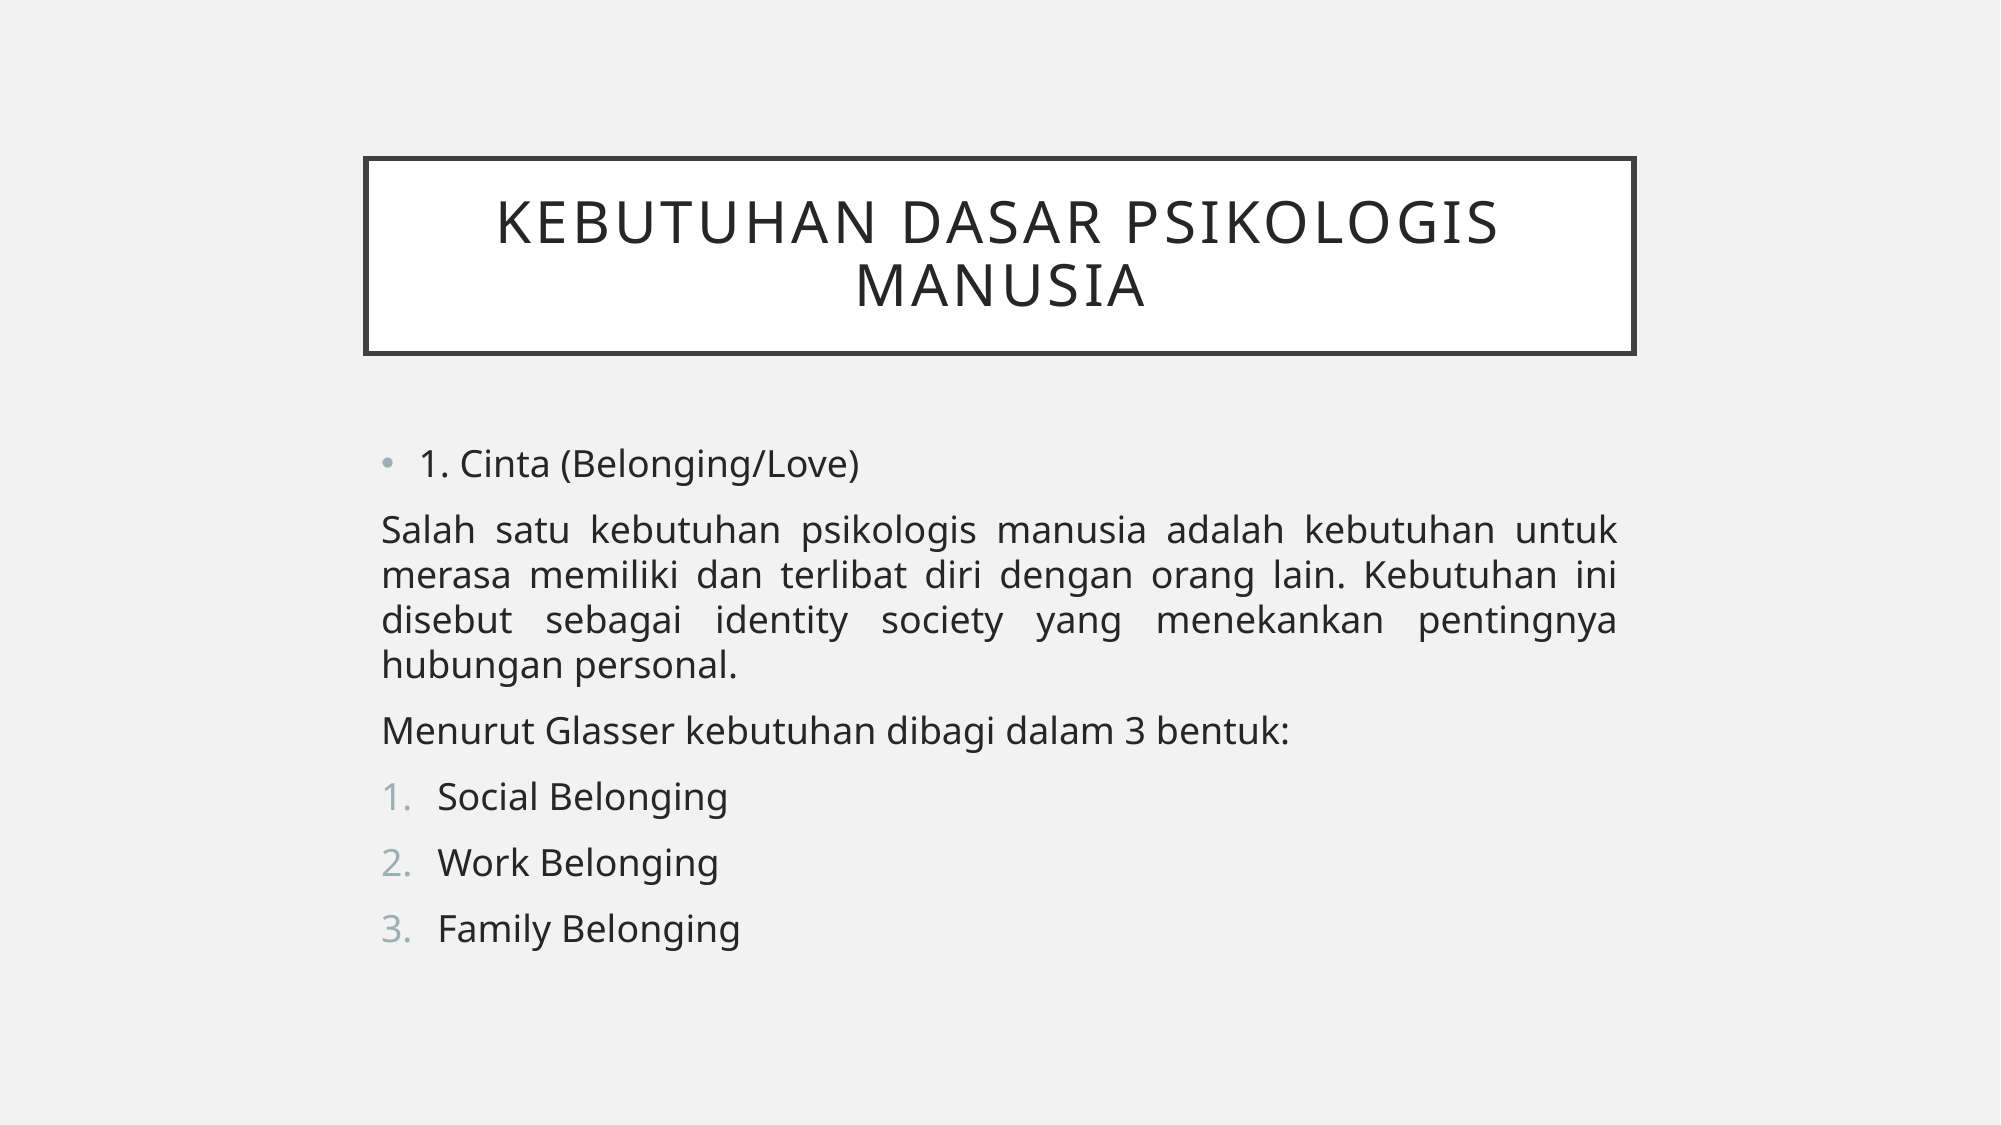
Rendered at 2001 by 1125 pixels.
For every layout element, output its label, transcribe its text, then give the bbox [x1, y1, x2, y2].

title Kebutuhan dasar psikologis manusia [363, 156, 1637, 356]
list 1. Cinta (Belonging/Love) Salah satu kebutuhan psikologis manusia adalah kebutuhan untuk merasa memiliki dan terlibat diri dengan orang lain. Kebutuhan ini disebut sebagai identity society yang menekankan pentingnya hubungan personal. Menurut Glasser kebutuhan dibagi dalam 3 bentuk: Social Belonging Work Belonging Family Belonging [366, 432, 1634, 942]
